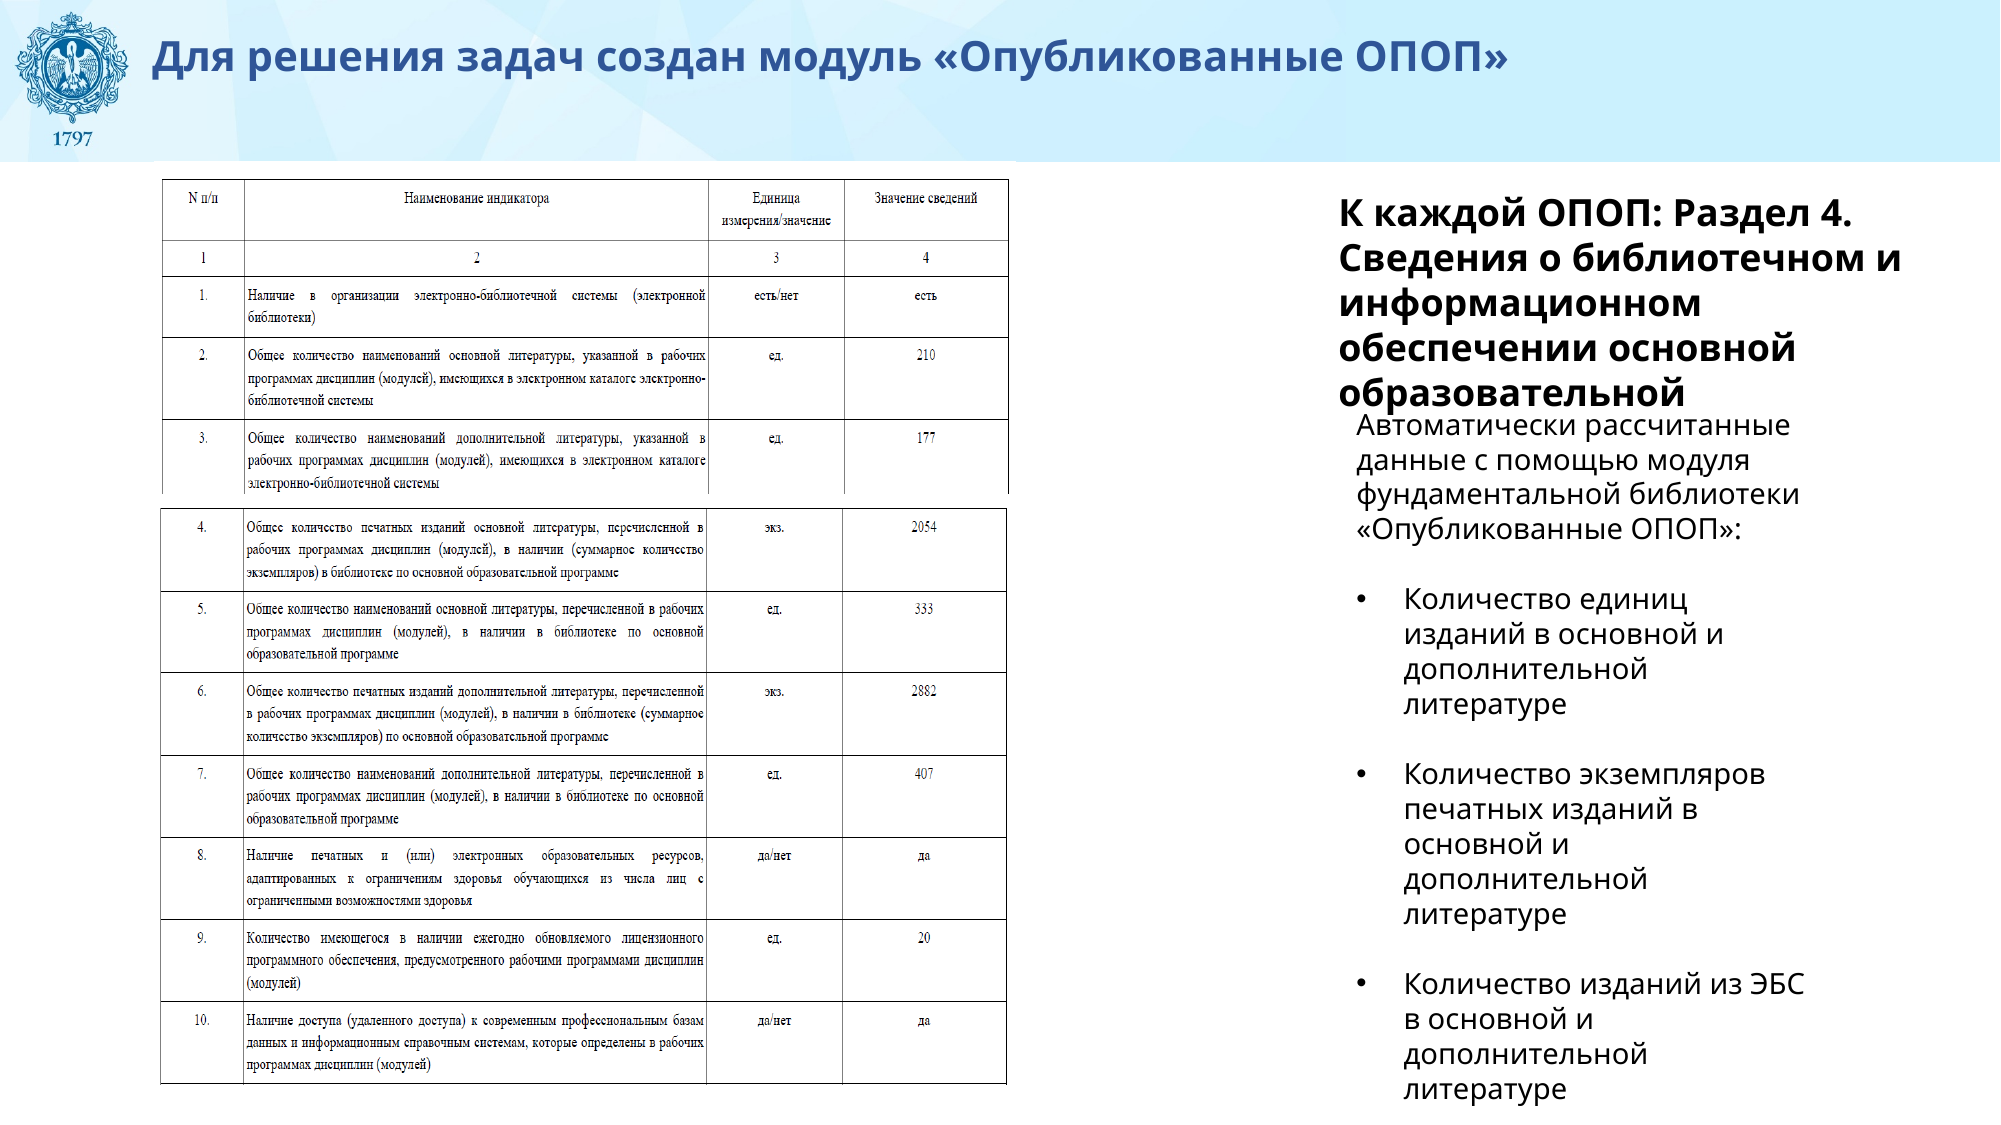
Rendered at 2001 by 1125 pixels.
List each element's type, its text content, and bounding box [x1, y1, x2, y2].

text_box Автоматически рассчитанные данные с помощью модуля фундаментальной библиотеки «Опубликованные ОПОП»: Количество единиц изданий в основной и дополнительной литературе Количество экземпляров печатных изданий в основной и дополнительной литературе Количество изданий из ЭБС в основной и дополнительной литературе [1341, 398, 1827, 1113]
text_box К каждой ОПОП: Раздел 4. Сведения о библиотечном и информационном обеспечении основной образовательной [1323, 181, 1964, 422]
picture [0, 0, 2000, 1098]
